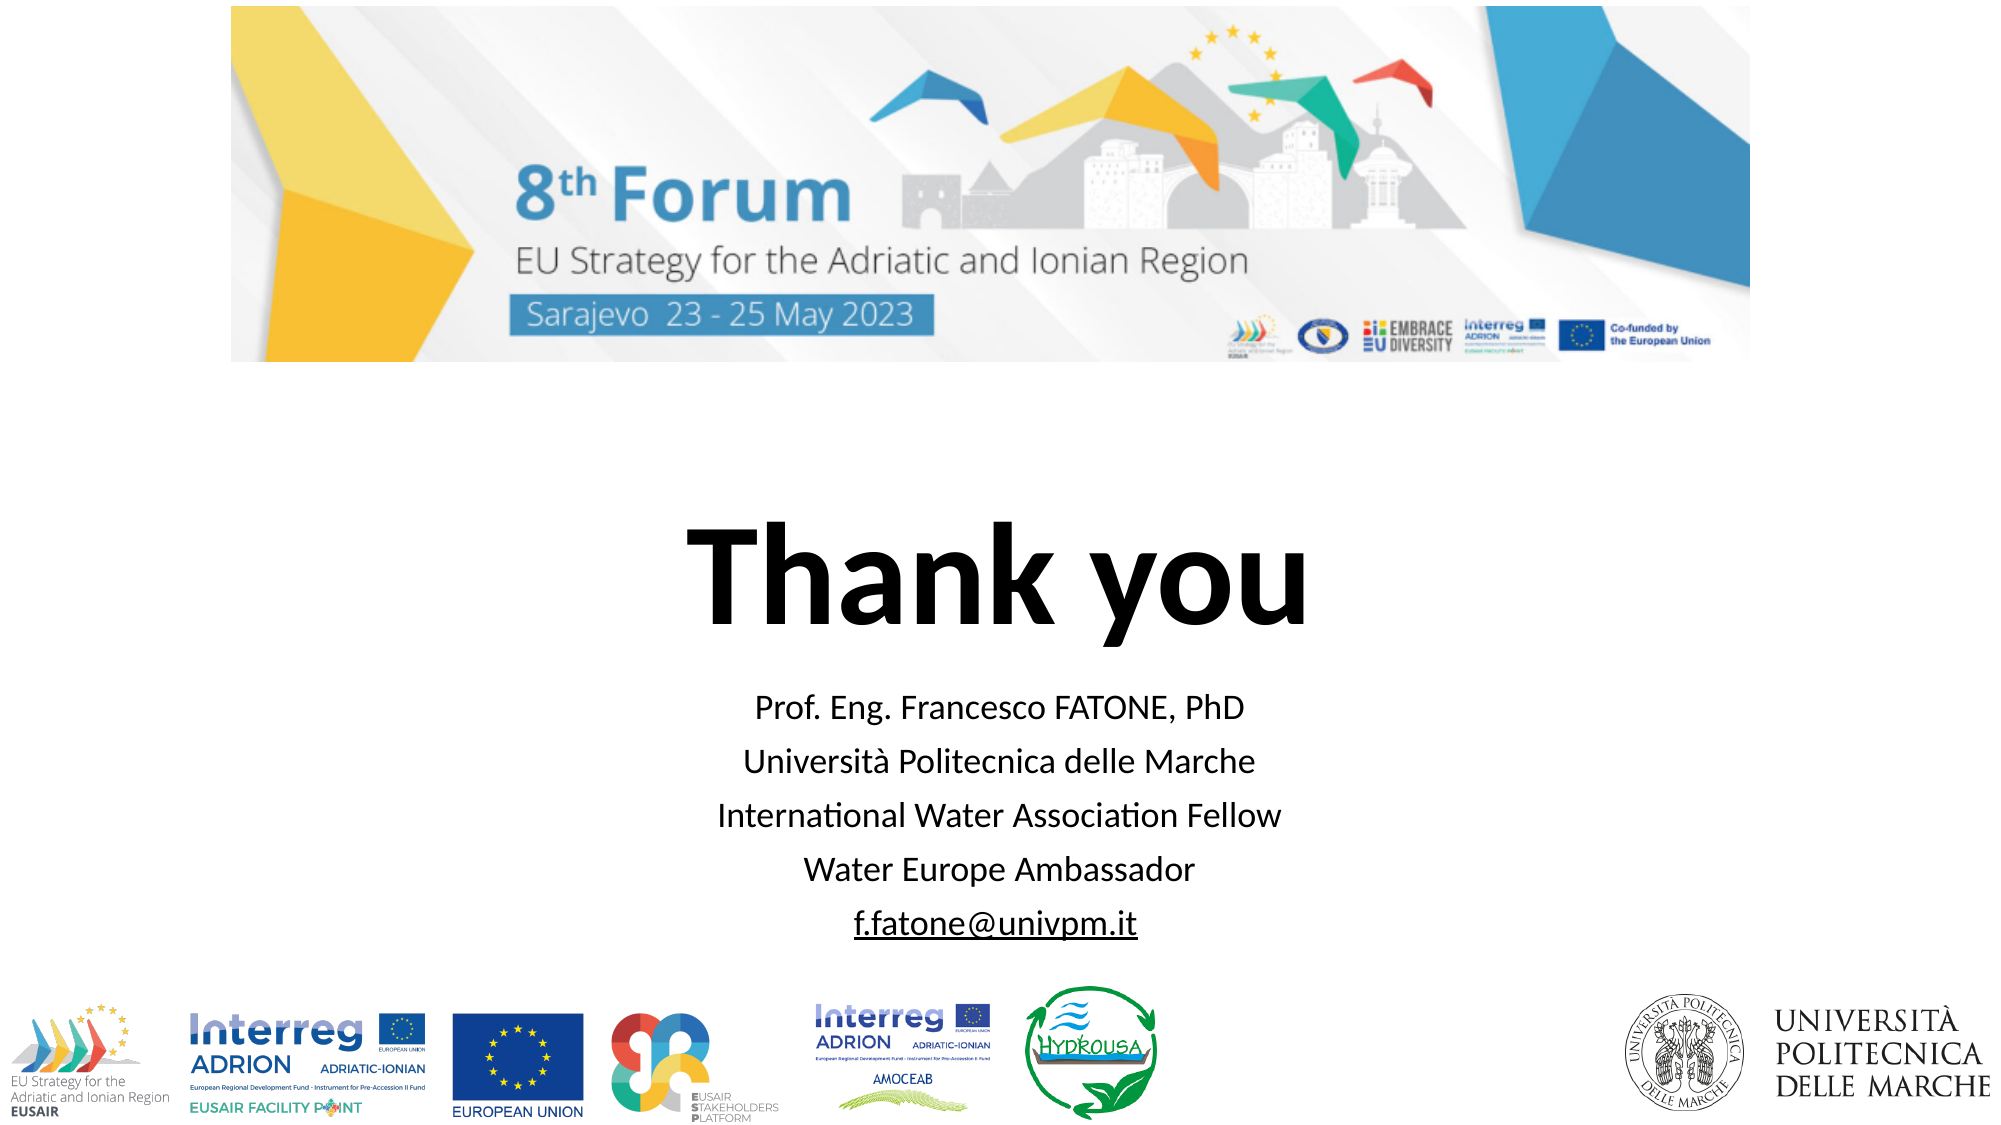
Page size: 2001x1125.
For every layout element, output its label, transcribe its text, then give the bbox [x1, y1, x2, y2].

picture [1624, 981, 1990, 1125]
picture [611, 1013, 779, 1122]
picture [1025, 986, 1157, 1120]
title Thank you [0, 271, 2000, 664]
picture [230, 6, 1750, 362]
picture [10, 1003, 169, 1117]
picture [446, 1003, 590, 1125]
picture [799, 988, 1005, 1125]
picture [190, 1013, 425, 1117]
subtitle Prof. Eng. Francesco FATONE, PhD Università Politecnica delle Marche International Water Association Fellow Water Europe Ambassador f.fatone@univpm.it [0, 681, 2000, 953]
